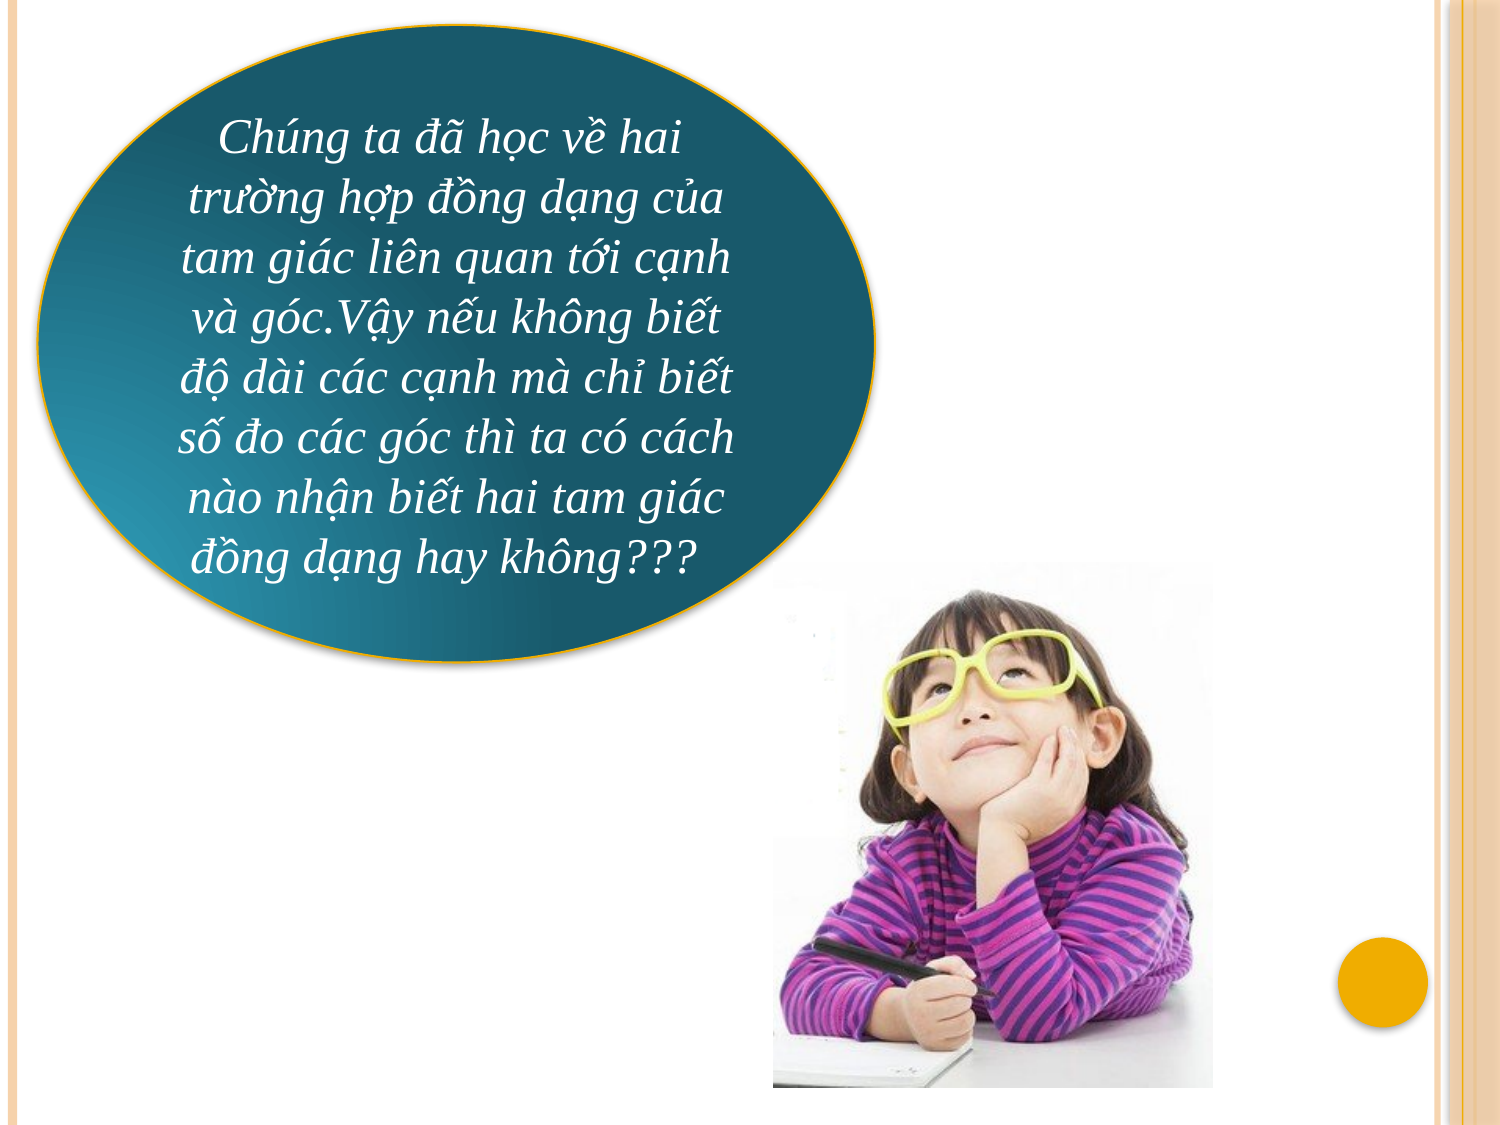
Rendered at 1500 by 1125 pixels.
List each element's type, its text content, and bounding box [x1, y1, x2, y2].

text_box Chúng ta đã học về hai trường hợp đồng dạng của tam giác liên quan tới cạnh và góc.Vậy nếu không biết độ dài các cạnh mà chỉ biết số đo các góc thì ta có cách nào nhận biết hai tam giác đồng dạng hay không??? [36, 23, 876, 664]
picture [772, 561, 1213, 1088]
